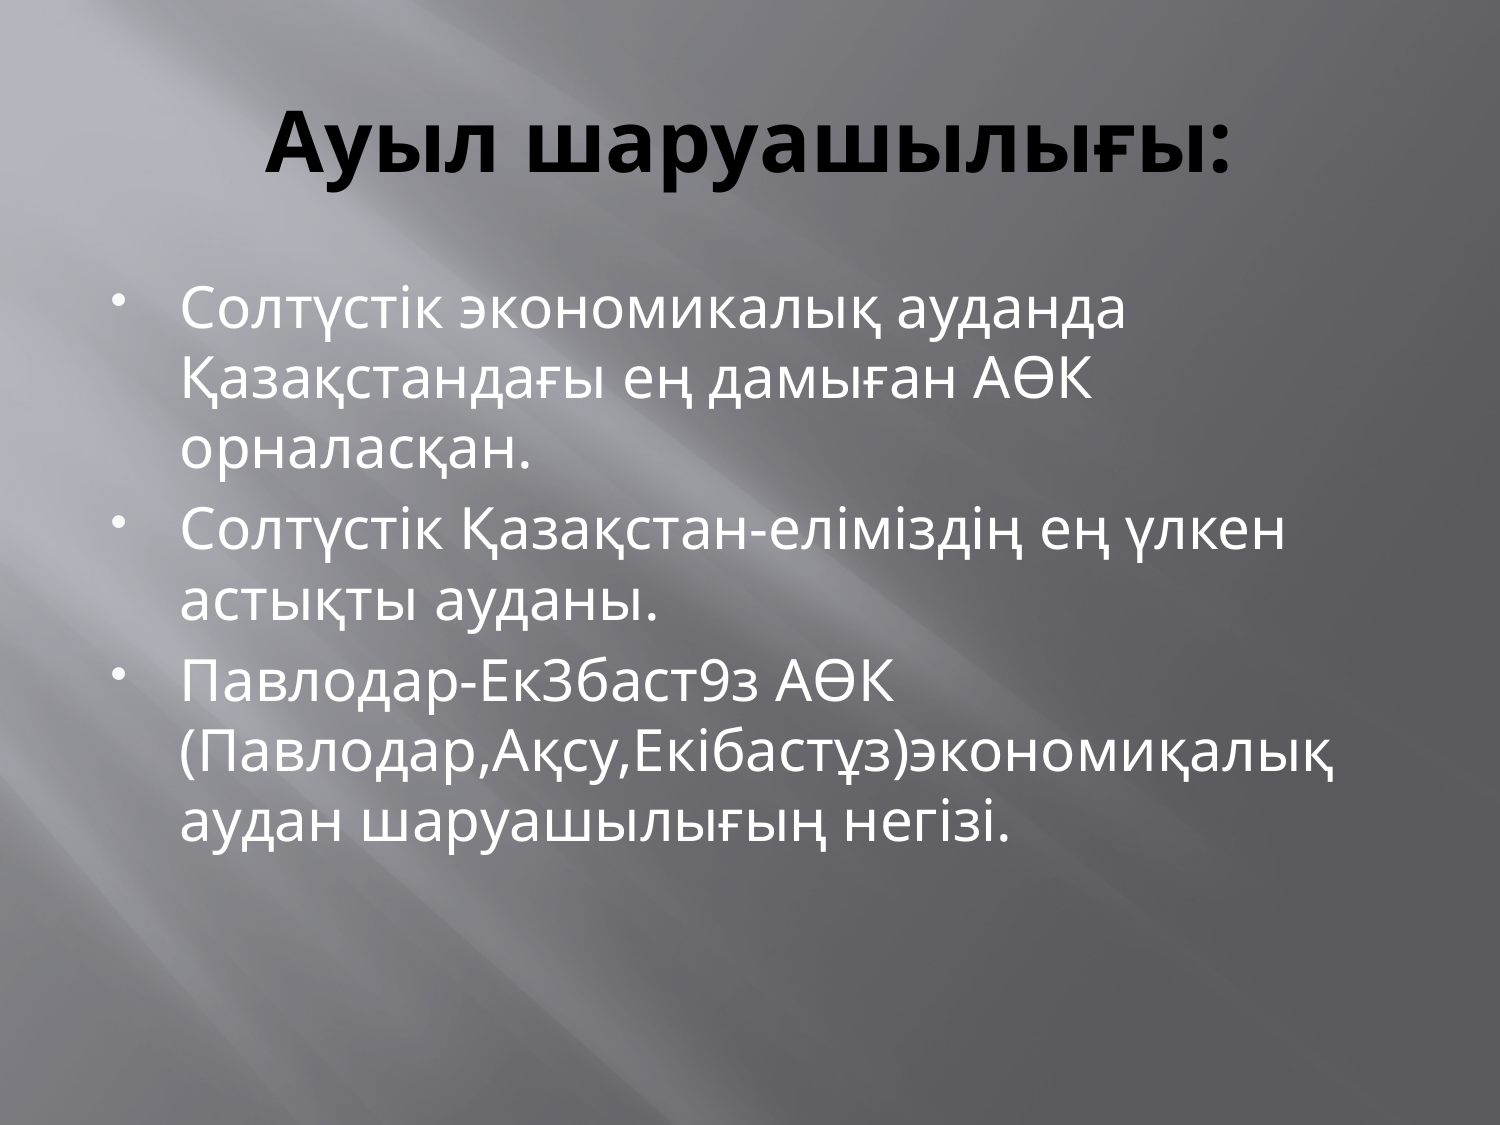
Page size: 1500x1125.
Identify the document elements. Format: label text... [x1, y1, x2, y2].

title Ауыл шаруашылығы: [75, 45, 1425, 233]
list Солтүстік экономикалық ауданда Қазақстандағы ең дамыған АӨК орналасқан. Солтүстік Қазақстан-еліміздің ең үлкен астықты ауданы. Павлодар-Ек3баст9з АӨК (Павлодар,Ақсу,Екібастұз)экономиқалық аудан шаруашылығың негізі. [74, 262, 1426, 1036]
